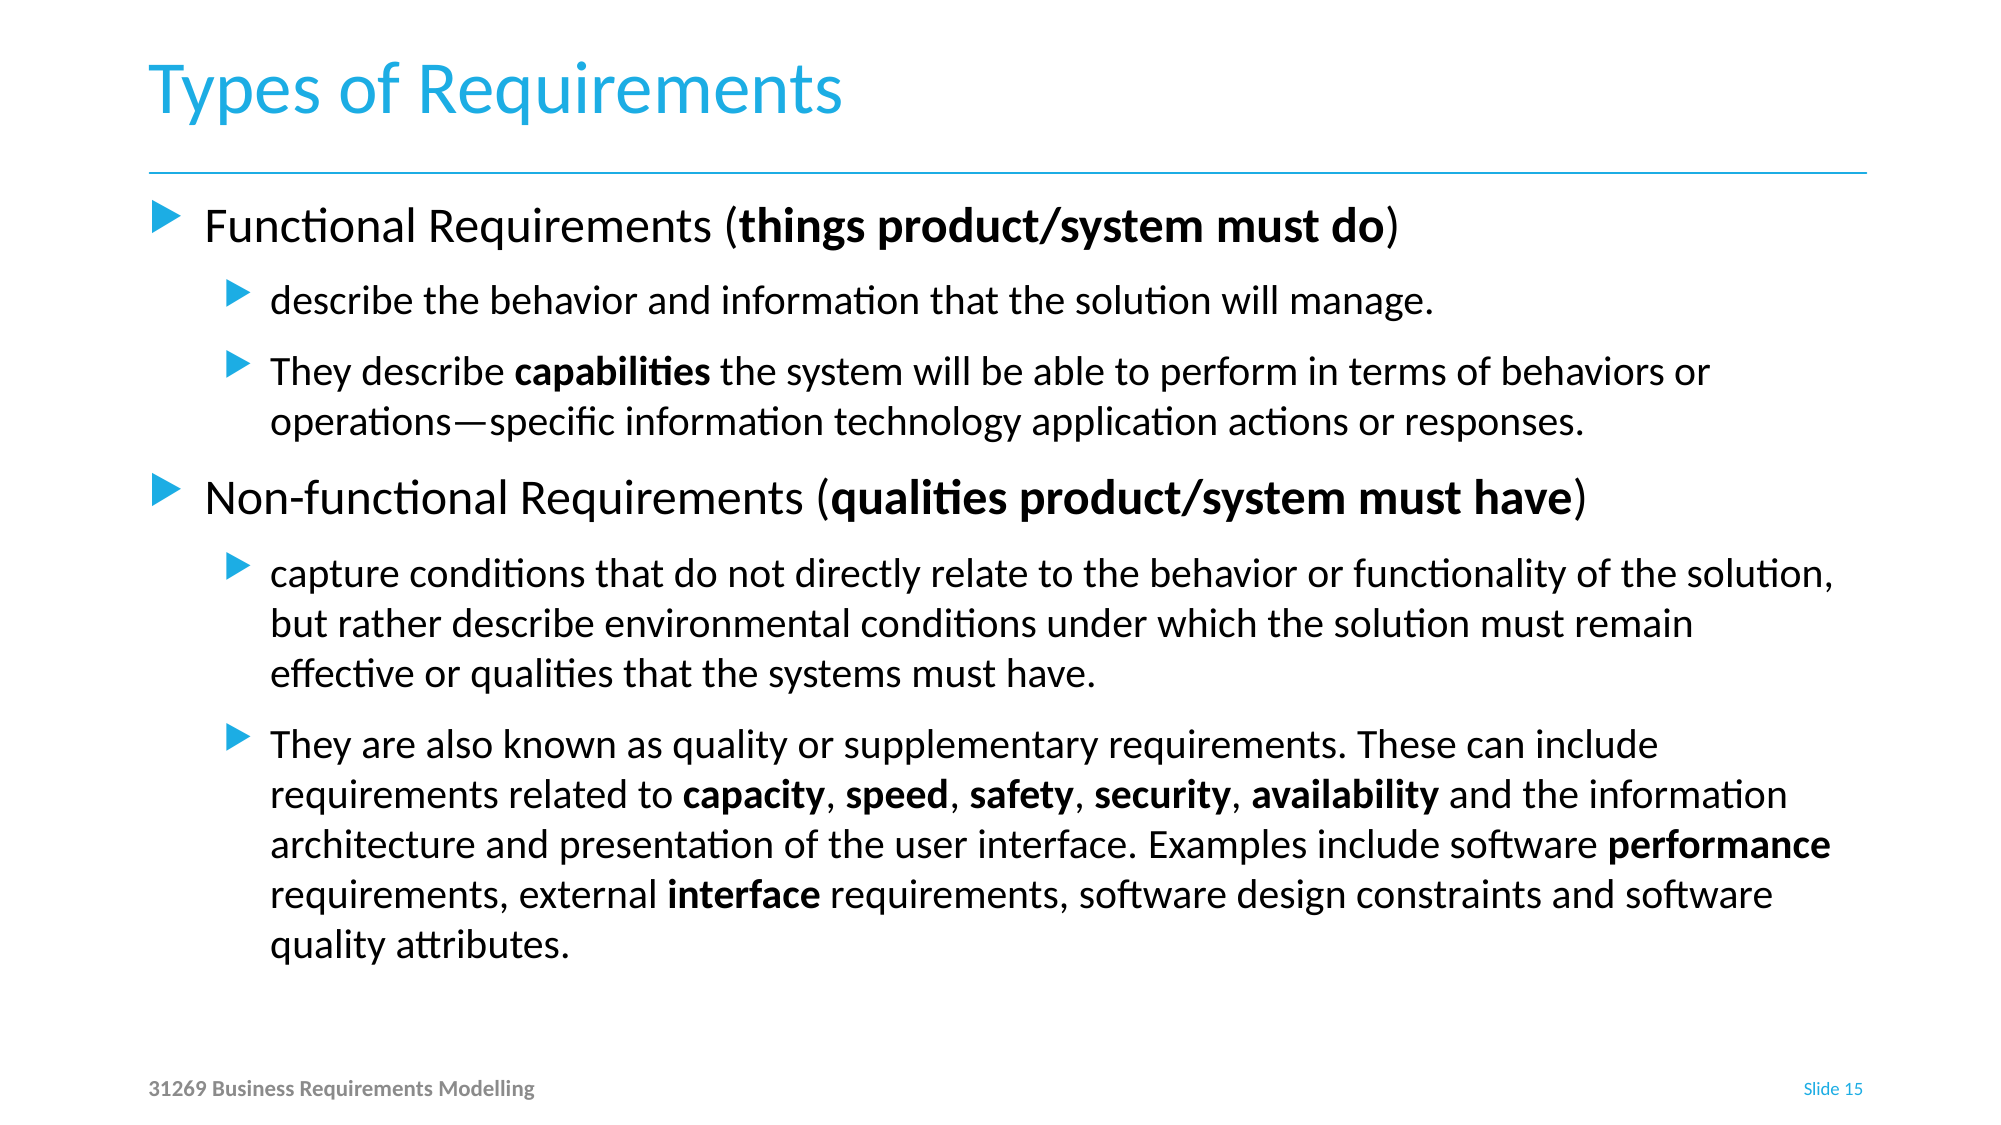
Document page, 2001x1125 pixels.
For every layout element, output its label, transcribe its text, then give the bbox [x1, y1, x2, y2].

footer 31269 Business Requirements Modelling [133, 1057, 1145, 1118]
title Types of Requirements [133, 30, 1898, 150]
slide_number Slide 15 [1740, 1057, 1879, 1118]
list Functional Requirements (things product/system must do) describe the behavior and information that the solution will manage. They describe capabilities the system will be able to perform in terms of behaviors or operations—specific information technology application actions or responses. Non-functional Requirements (qualities product/system must have) capture conditions that do not directly relate to the behavior or functionality of the solution, but rather describe environmental conditions under which the solution must remain effective or qualities that the systems must have. They are also known as quality or supplementary requirements. These can include requirements related to capacity, speed, safety, security, availability and the information architecture and presentation of the user interface. Examples include software performance requirements, external interface requirements, software design constraints and software quality attributes. [133, 184, 1863, 1118]
